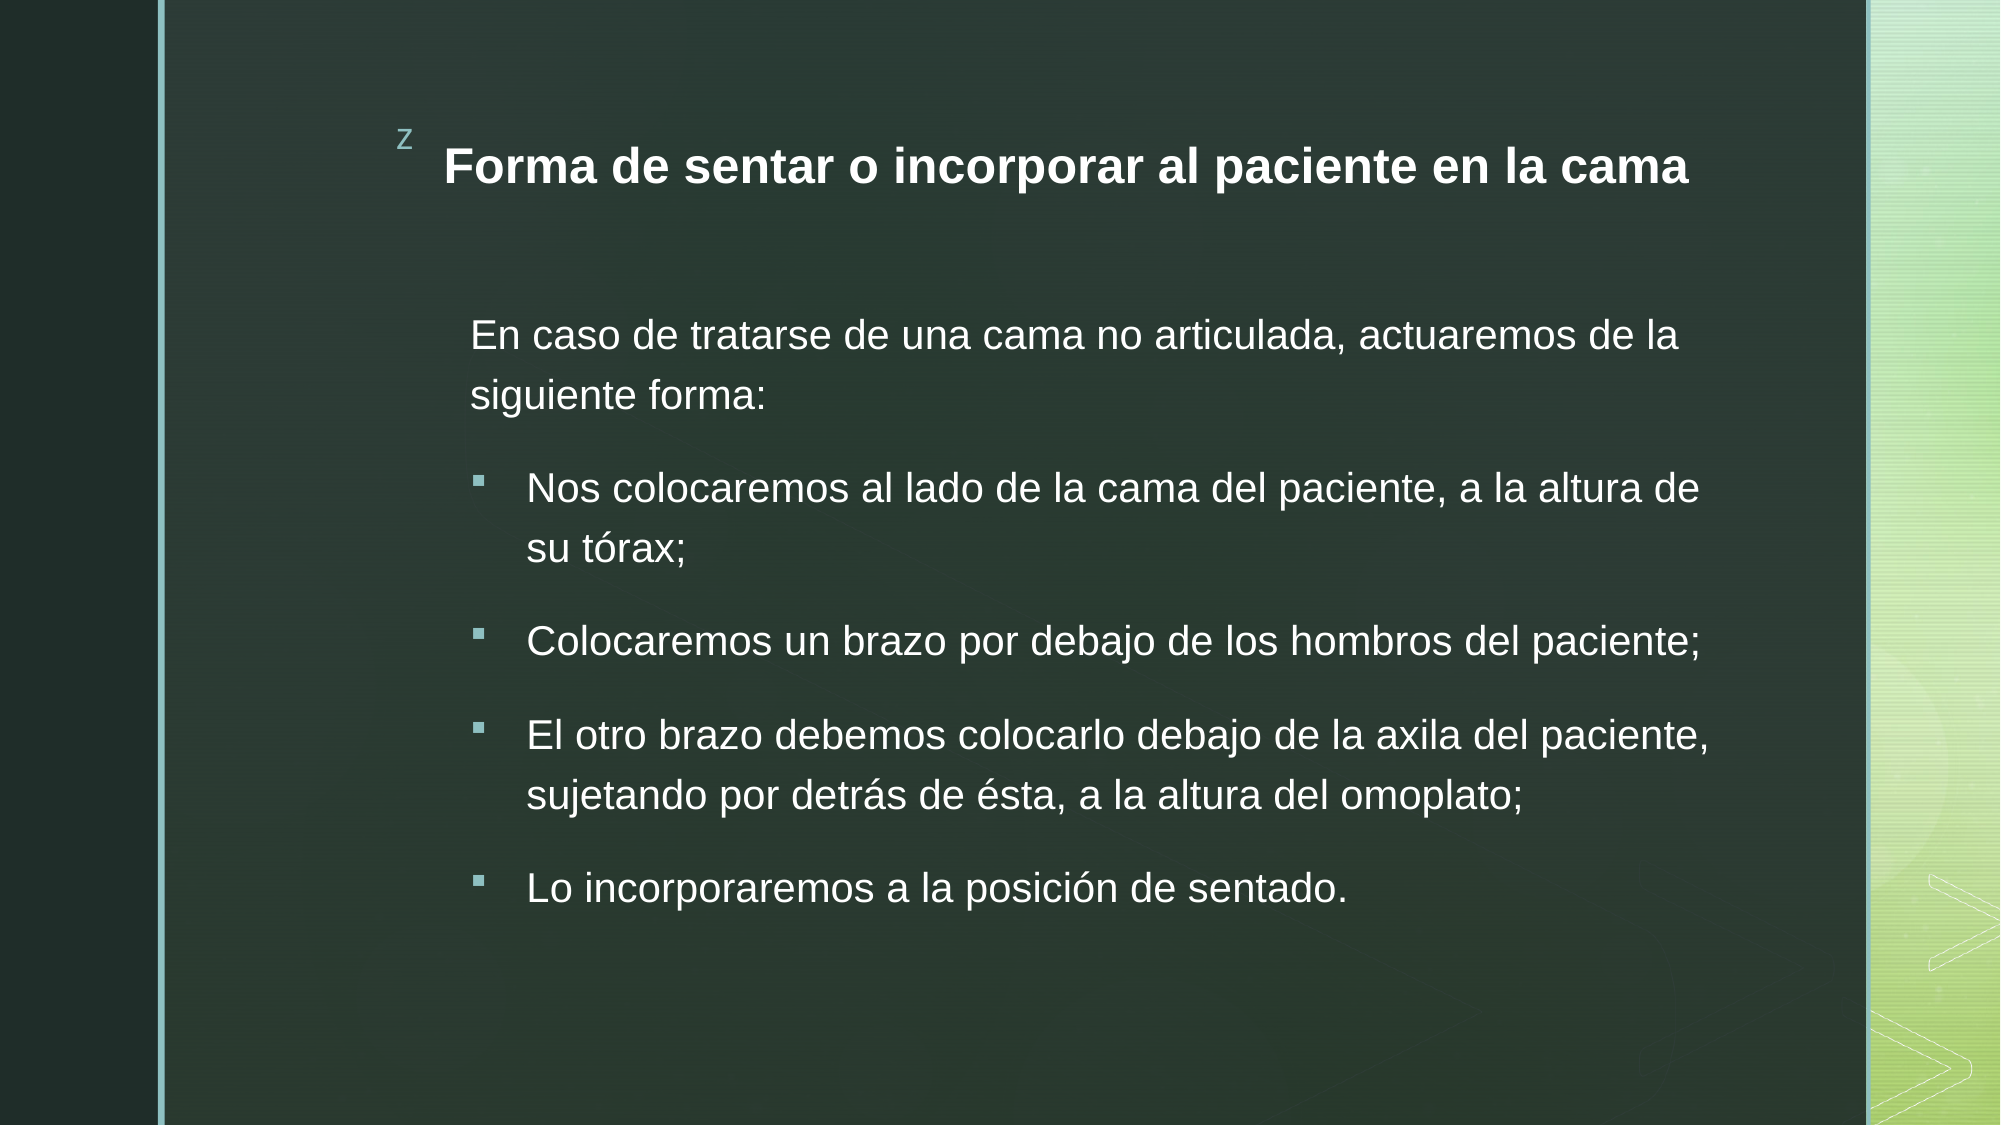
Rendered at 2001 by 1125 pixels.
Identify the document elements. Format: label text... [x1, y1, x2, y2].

picture [1871, 0, 2001, 1125]
list En caso de tratarse de una cama no articulada, actuaremos de la siguiente forma: Nos colocaremos al lado de la cama del paciente, a la altura de su tórax; Colocaremos un brazo por debajo de los hombros del paciente; El otro brazo debemos colocarlo debajo de la axila del paciente, sujetando por detrás de ésta, a la altura del omoplato; Lo incorporaremos a la posición de sentado. [454, 309, 1734, 993]
title Forma de sentar o incorporar al paciente en la cama [428, 132, 1734, 310]
